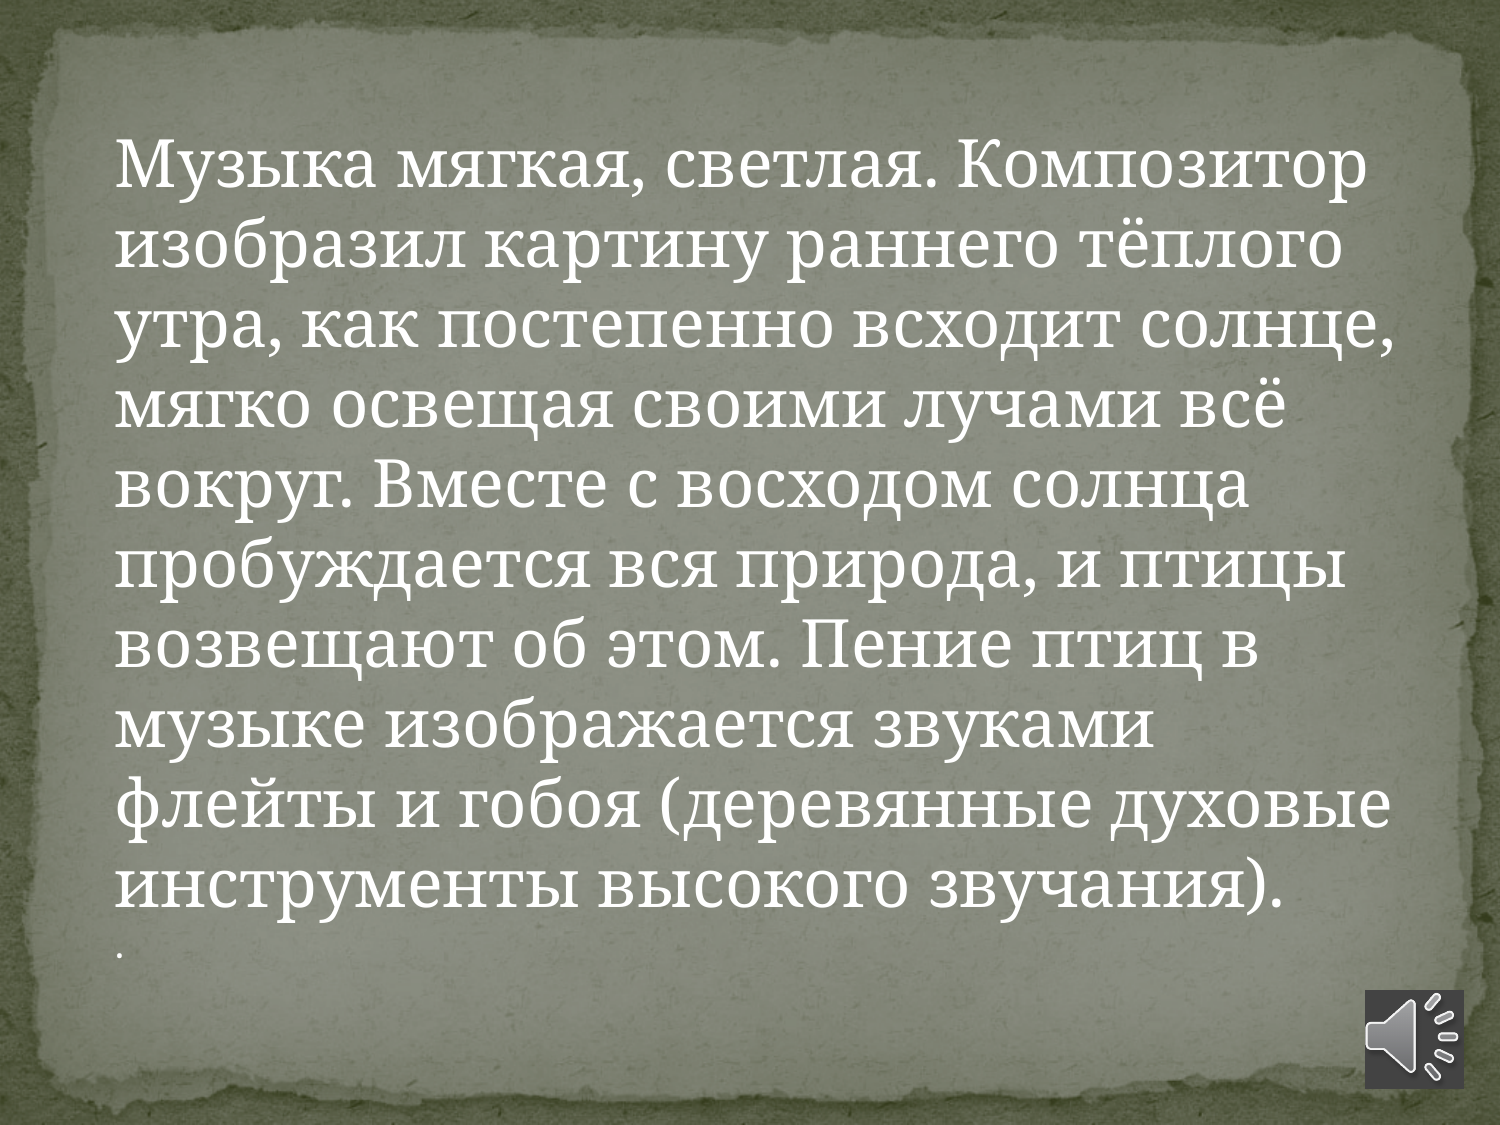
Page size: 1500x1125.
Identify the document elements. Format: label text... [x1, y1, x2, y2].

text_box Музыка мягкая, светлая. Композитор изобразил картину раннего тёплого утра, как постепенно всходит солнце, мягко освещая своими лучами всё вокруг. Вместе с восходом солнца пробуждается вся природа, и птицы возвещают об этом. Пение птиц в музыке изображается звуками флейты и гобоя (деревянные духовые инструменты высокого звучания). . [100, 113, 1447, 973]
picture [1365, 990, 1464, 1089]
